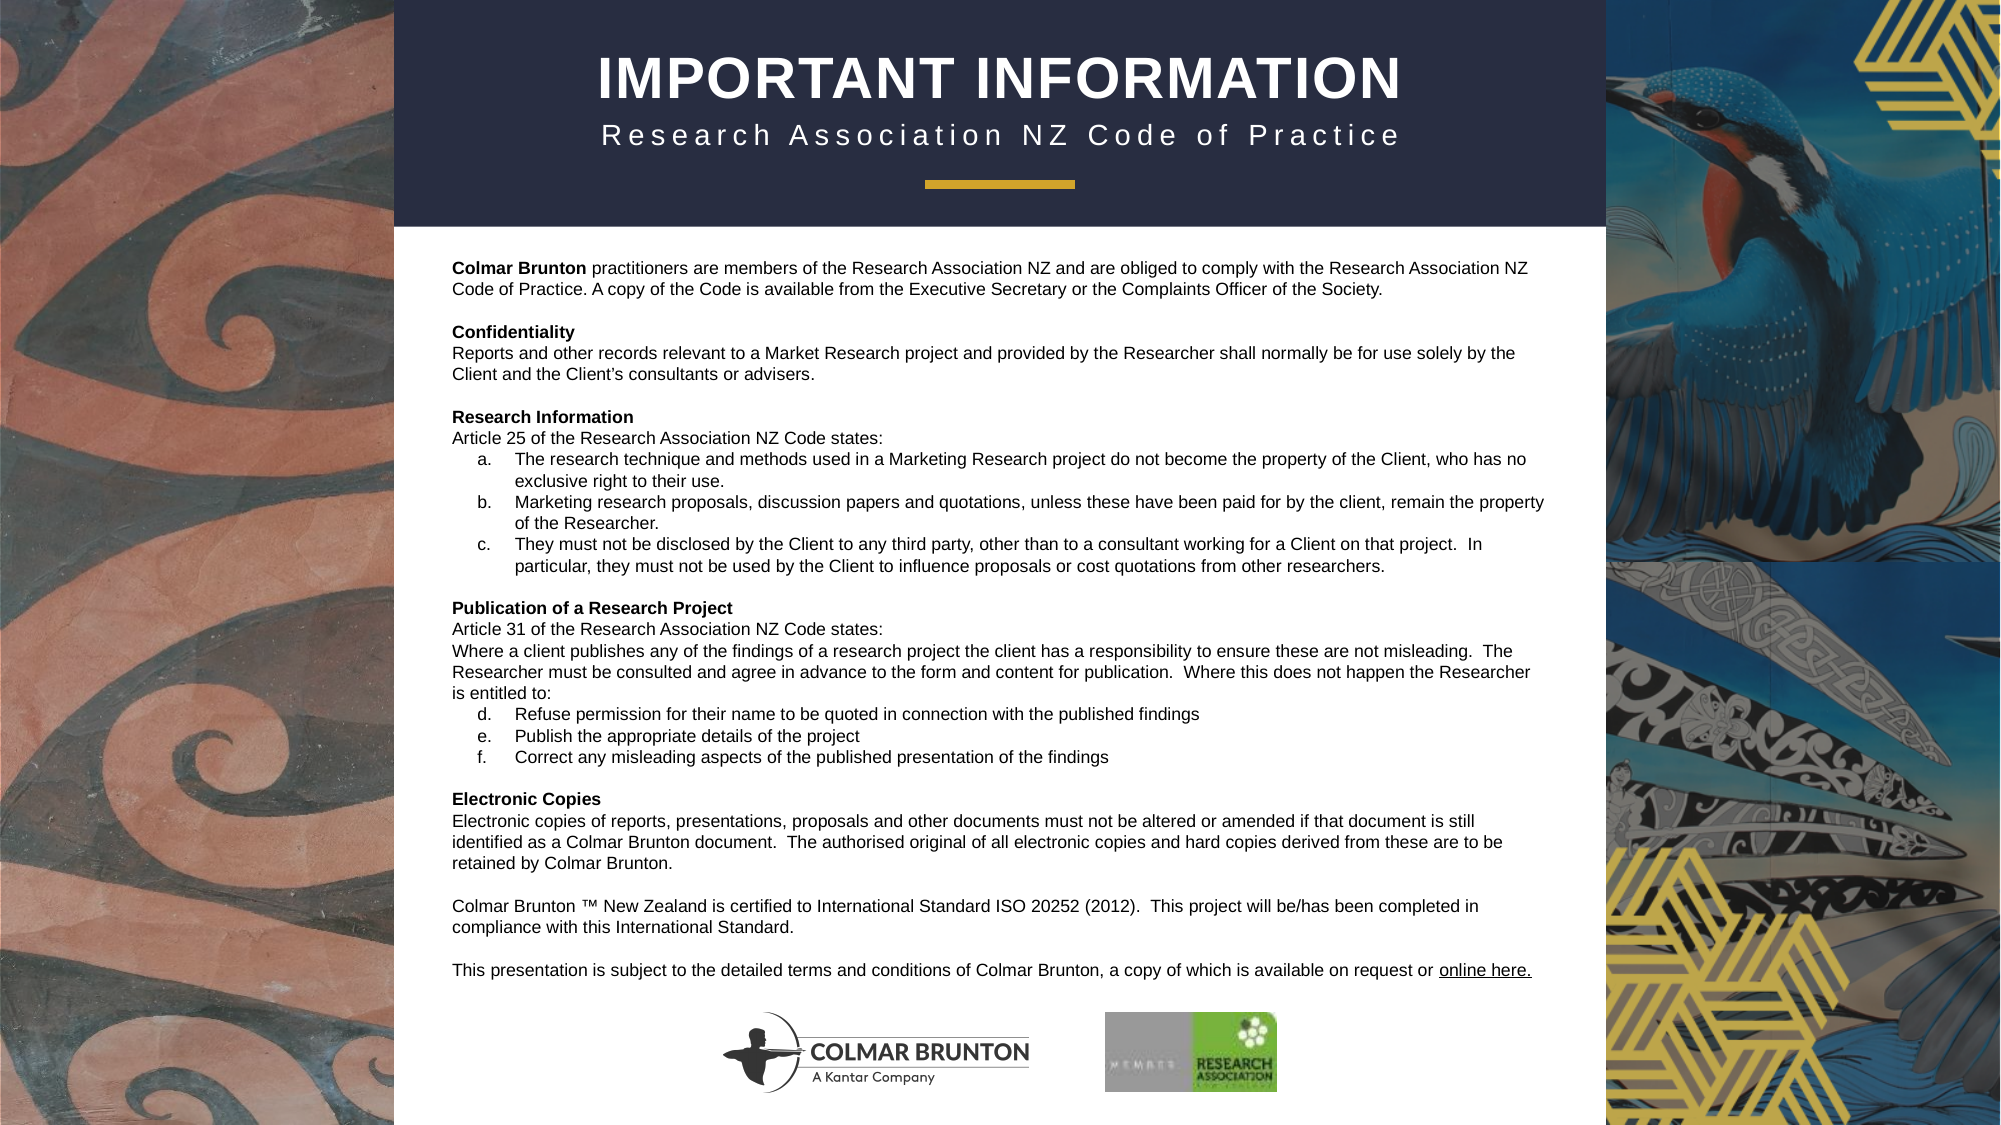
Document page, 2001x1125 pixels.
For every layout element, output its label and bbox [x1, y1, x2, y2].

picture [1105, 1012, 1277, 1092]
picture [1606, 0, 2001, 1125]
picture [0, 0, 394, 1125]
picture [723, 1012, 1029, 1093]
